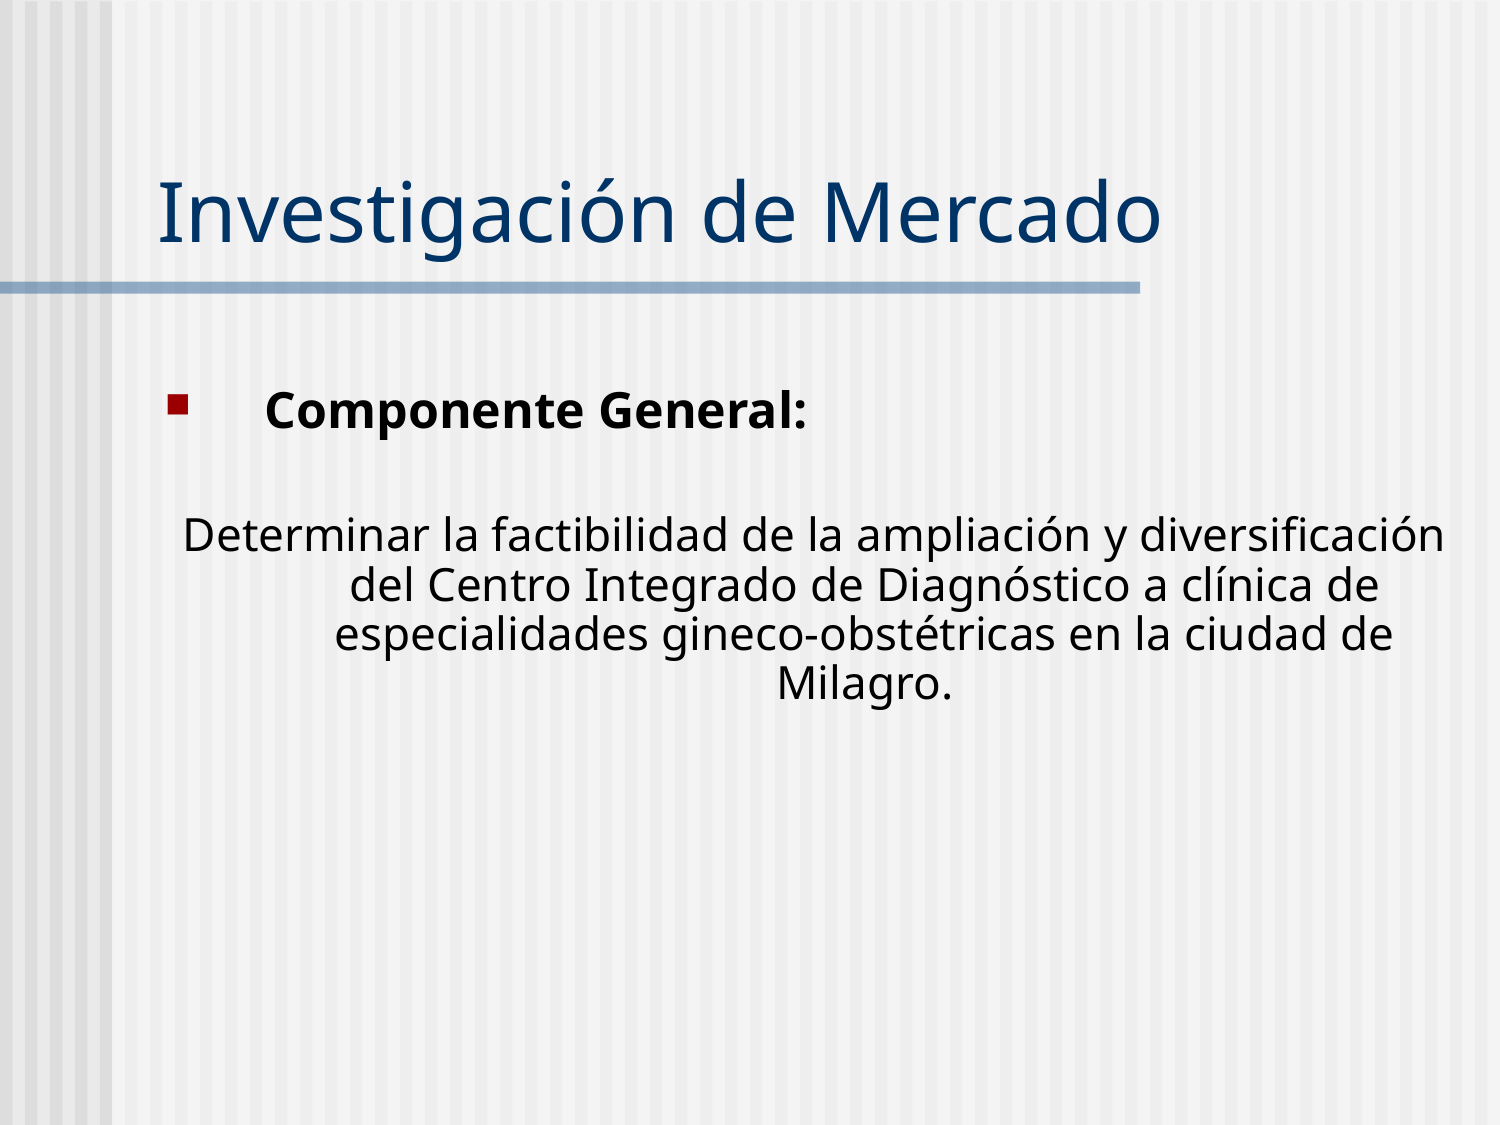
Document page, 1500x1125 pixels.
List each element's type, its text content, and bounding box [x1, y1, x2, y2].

title Investigación de Mercado [142, 151, 1483, 267]
list Componente General: Determinar la factibilidad de la ampliación y diversificación del Centro Integrado de Diagnóstico a clínica de especialidades gineco-obstétricas en la ciudad de Milagro. [149, 312, 1481, 1001]
